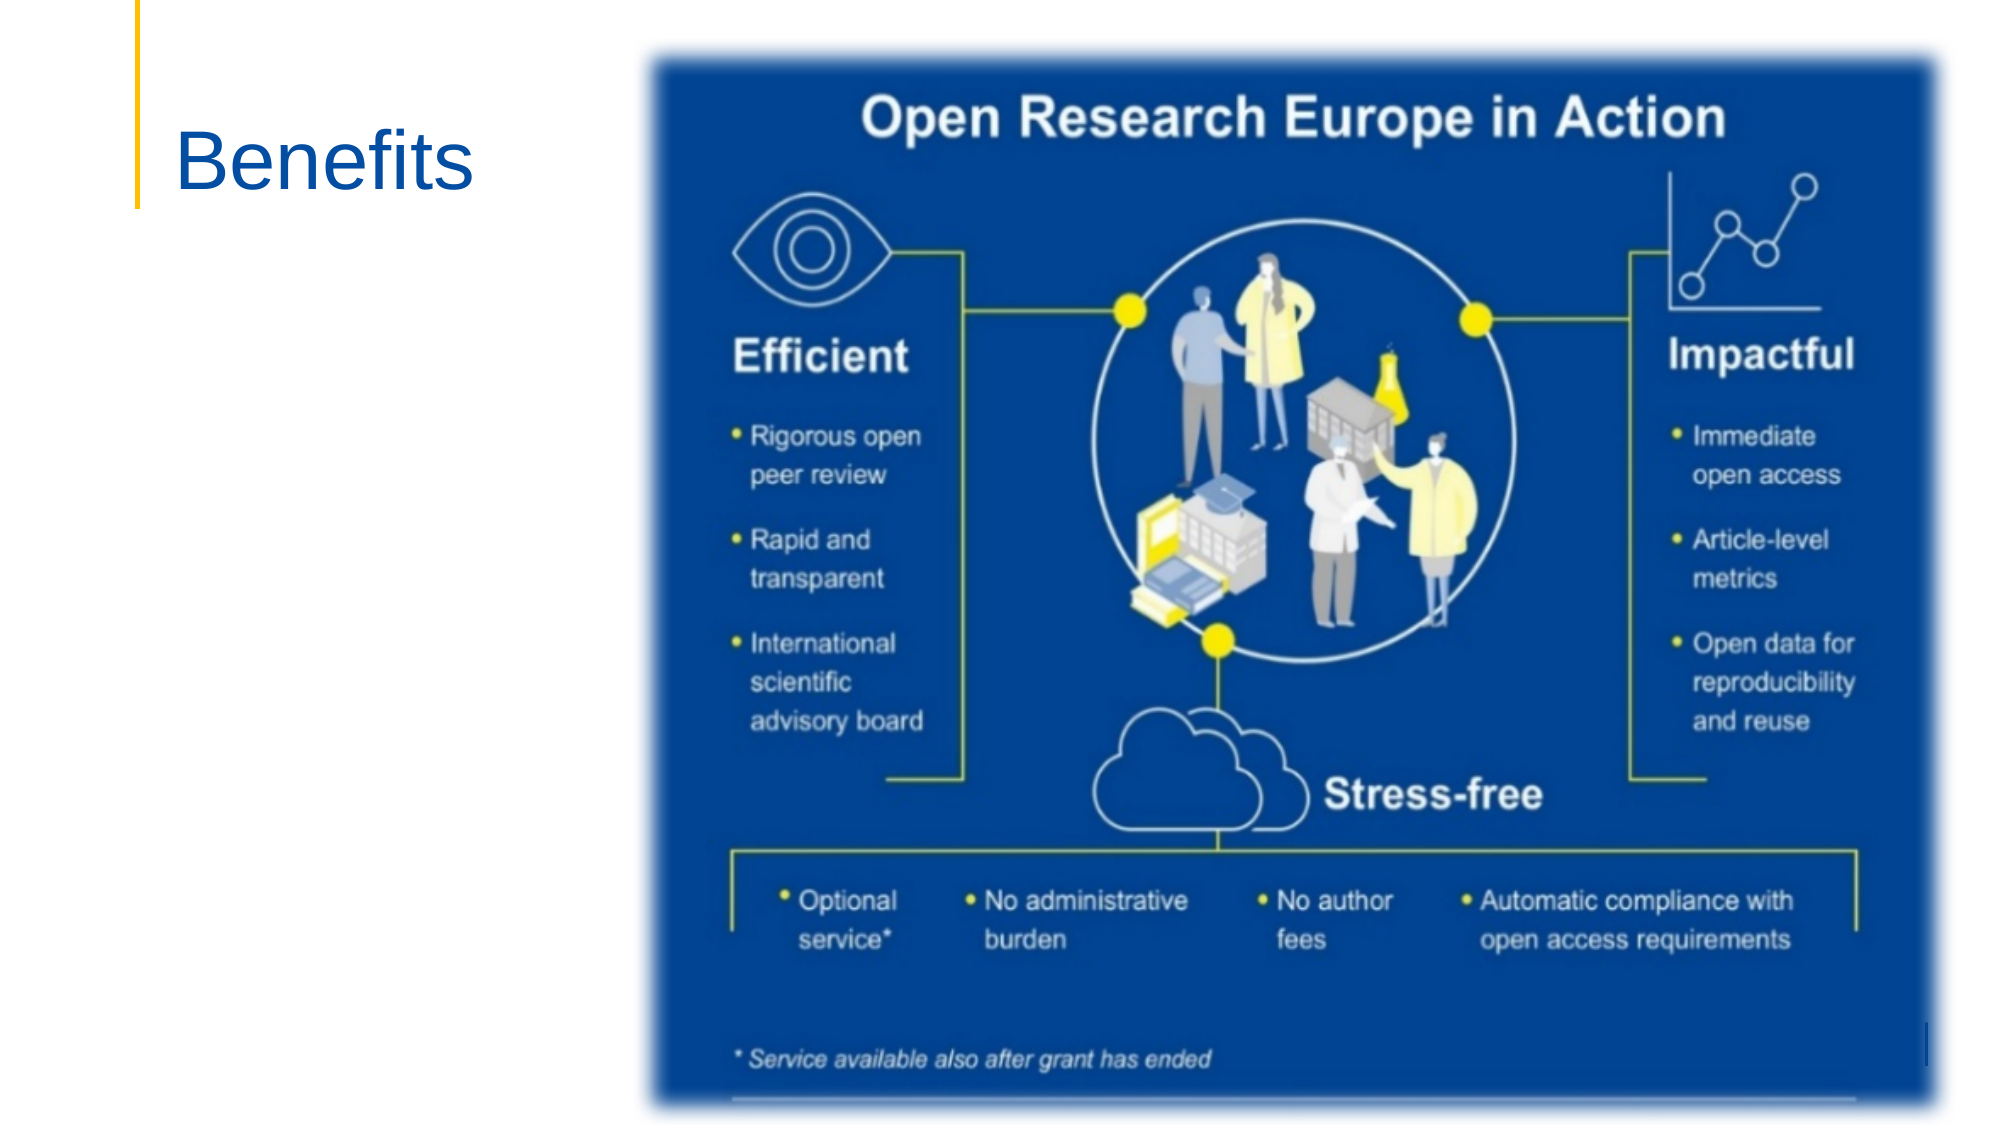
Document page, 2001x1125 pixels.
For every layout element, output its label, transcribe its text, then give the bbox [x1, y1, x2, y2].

title Benefits [159, 79, 633, 208]
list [633, 38, 1956, 1125]
